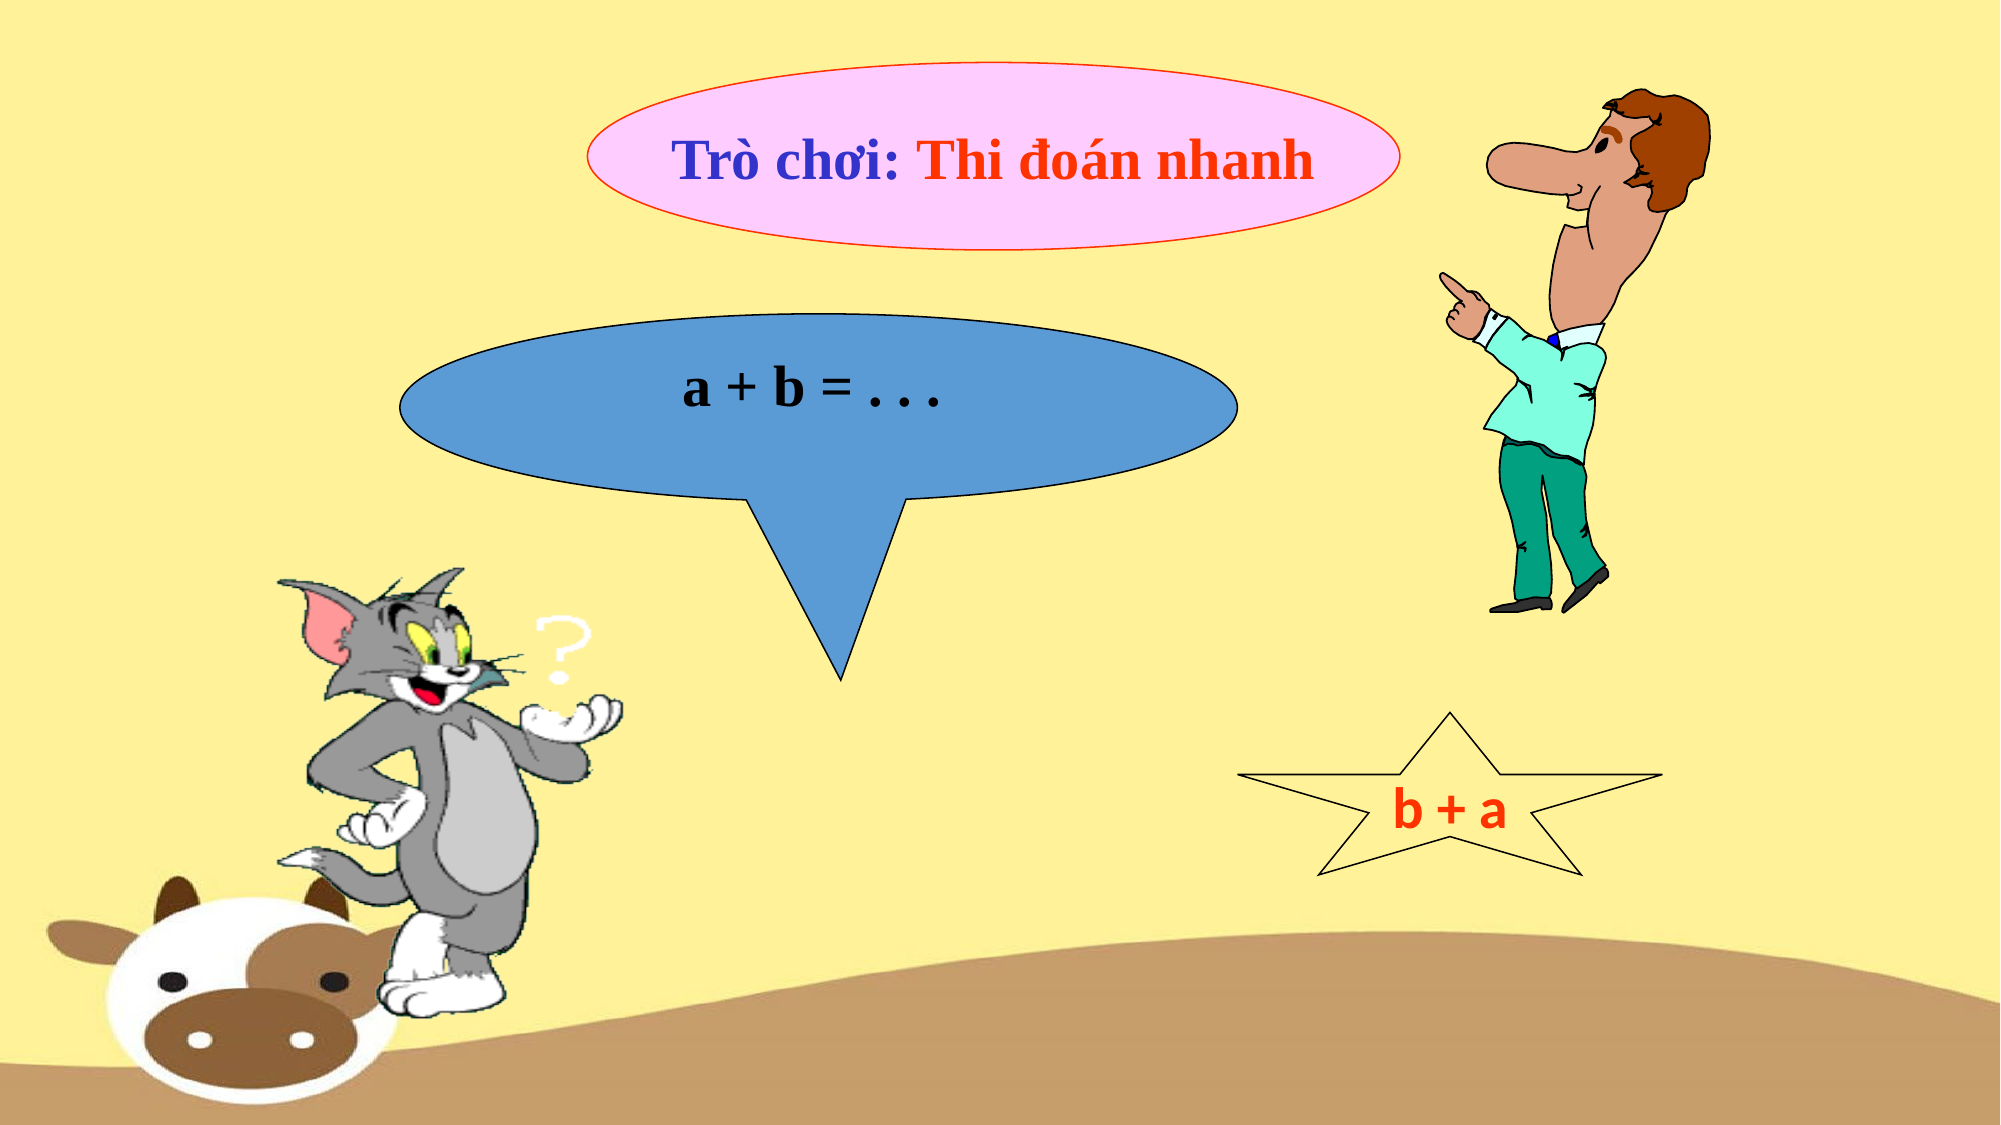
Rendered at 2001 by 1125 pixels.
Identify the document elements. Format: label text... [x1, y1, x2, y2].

text_box Trò chơi: Thi đoán nhanh [587, 62, 1400, 250]
text_box b + a [1237, 712, 1663, 875]
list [1437, 87, 1713, 616]
picture [0, 0, 2001, 1125]
text_box a + b = . . . [399, 313, 1238, 681]
